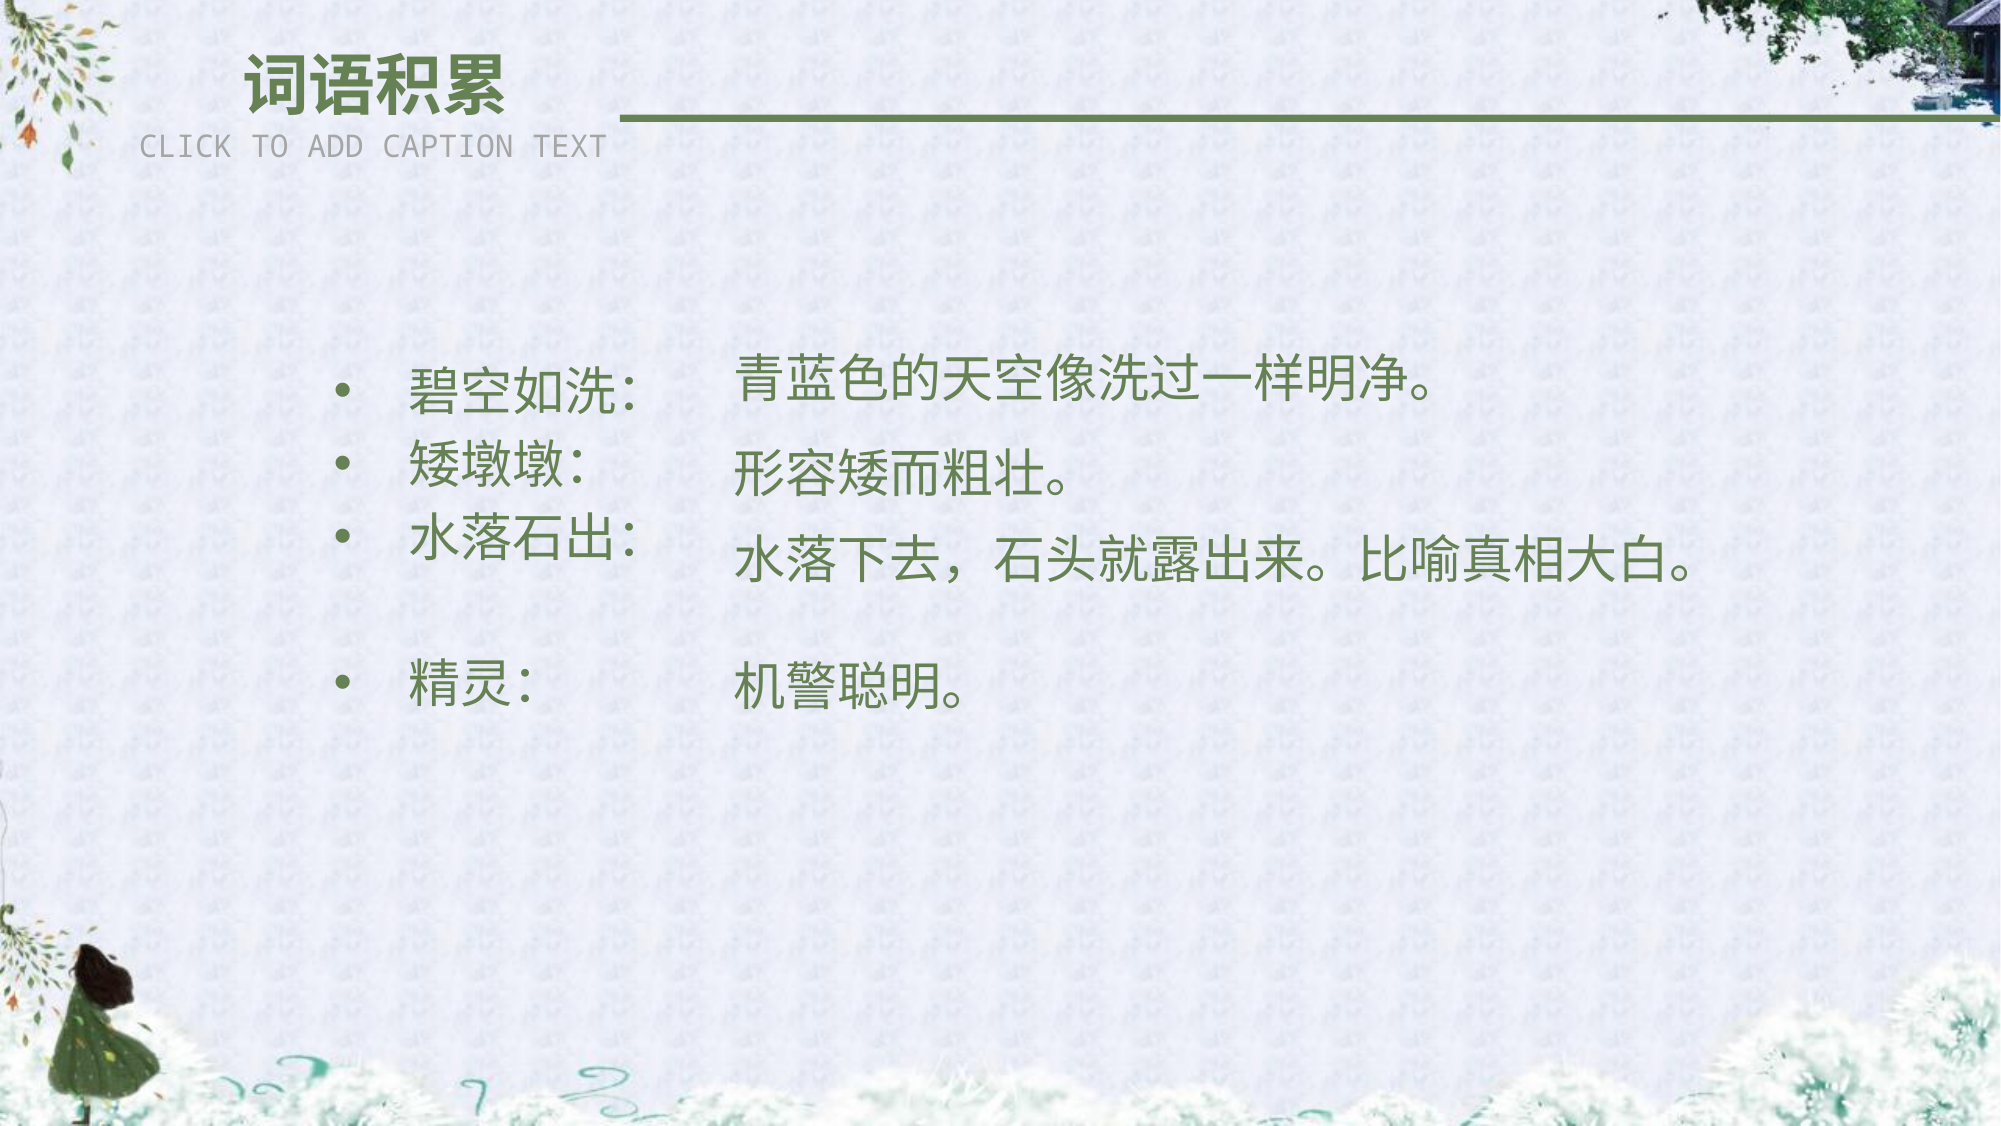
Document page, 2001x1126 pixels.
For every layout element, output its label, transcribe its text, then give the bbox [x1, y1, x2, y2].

picture [0, 0, 2001, 1126]
text_box 青蓝色的天空像洗过一样明净。 [718, 337, 1782, 415]
text_box 碧空如洗： 矮墩墩： 水落石出： 精灵： [318, 351, 782, 852]
text_box 机警聪明。 [718, 646, 1132, 724]
text_box 形容矮而粗壮。 [718, 433, 1344, 511]
text_box 水落下去，石头就露出来。比喻真相大白。 [718, 519, 1694, 597]
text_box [105, 42, 2001, 164]
